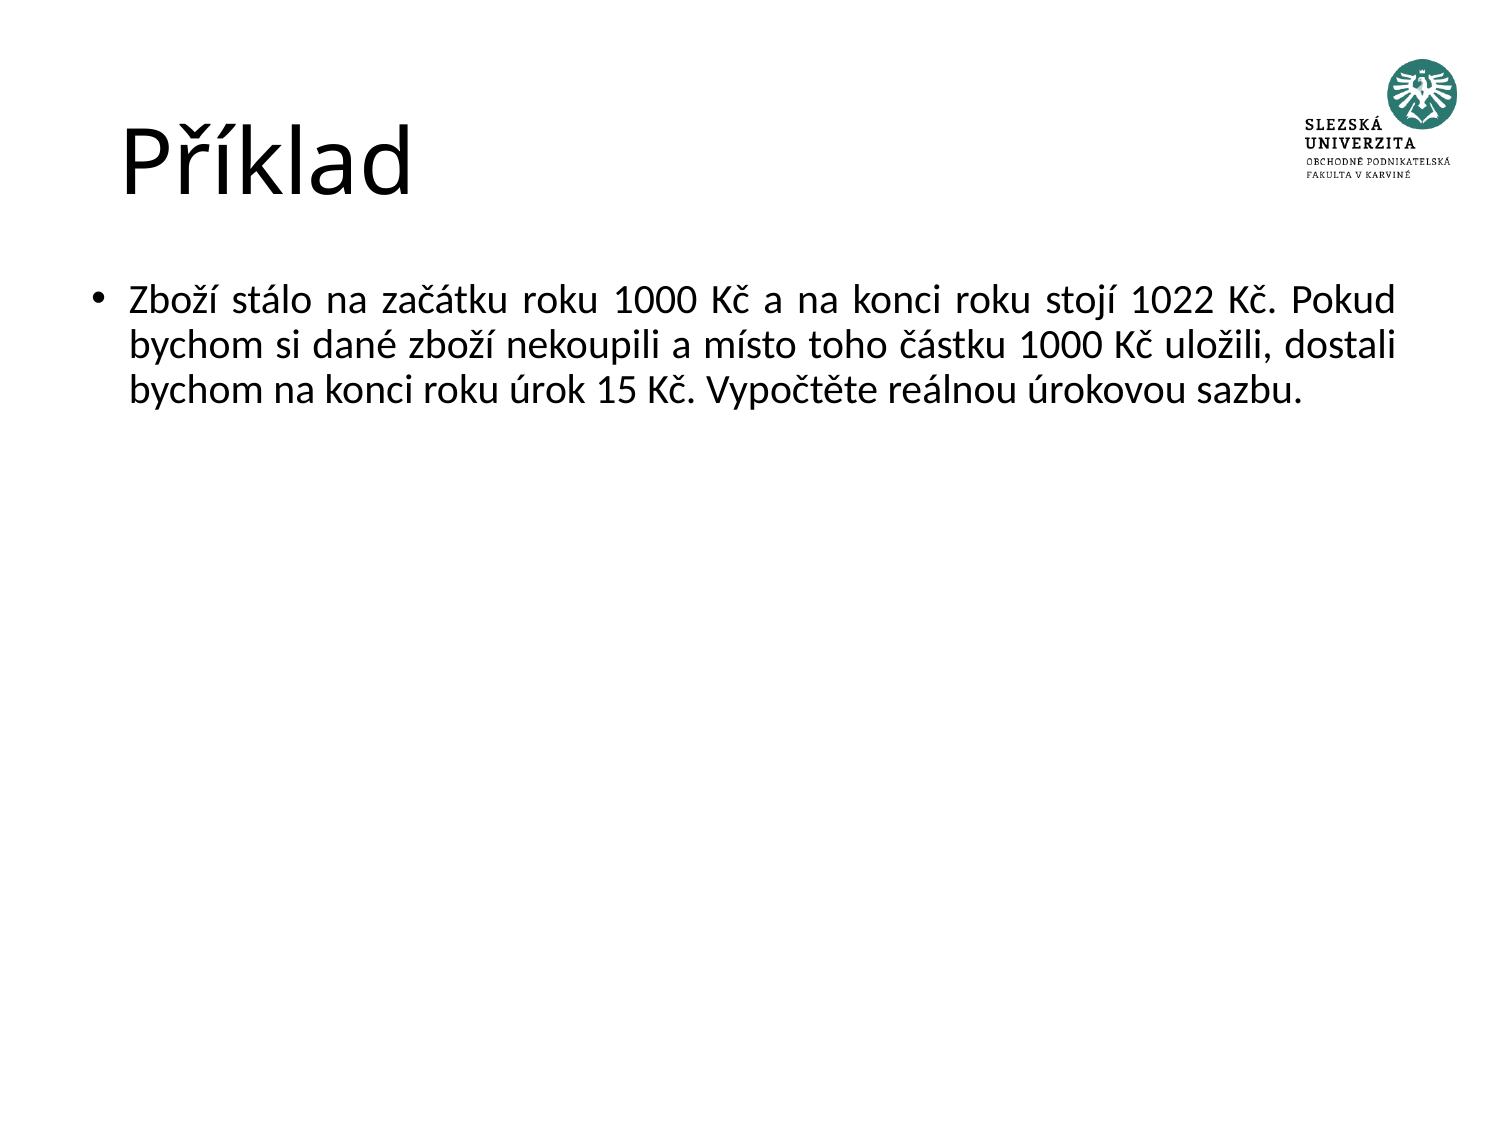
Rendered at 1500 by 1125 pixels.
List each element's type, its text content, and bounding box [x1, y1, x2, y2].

title Příklad [103, 59, 1278, 270]
list Zboží stálo na začátku roku 1000 Kč a na konci roku stojí 1022 Kč. Pokud bychom si dané zboží nekoupili a místo toho částku 1000 Kč uložili, dostali bychom na konci roku úrok 15 Kč. Vypočtěte reálnou úrokovou sazbu. [76, 270, 1413, 509]
picture [1305, 59, 1457, 178]
